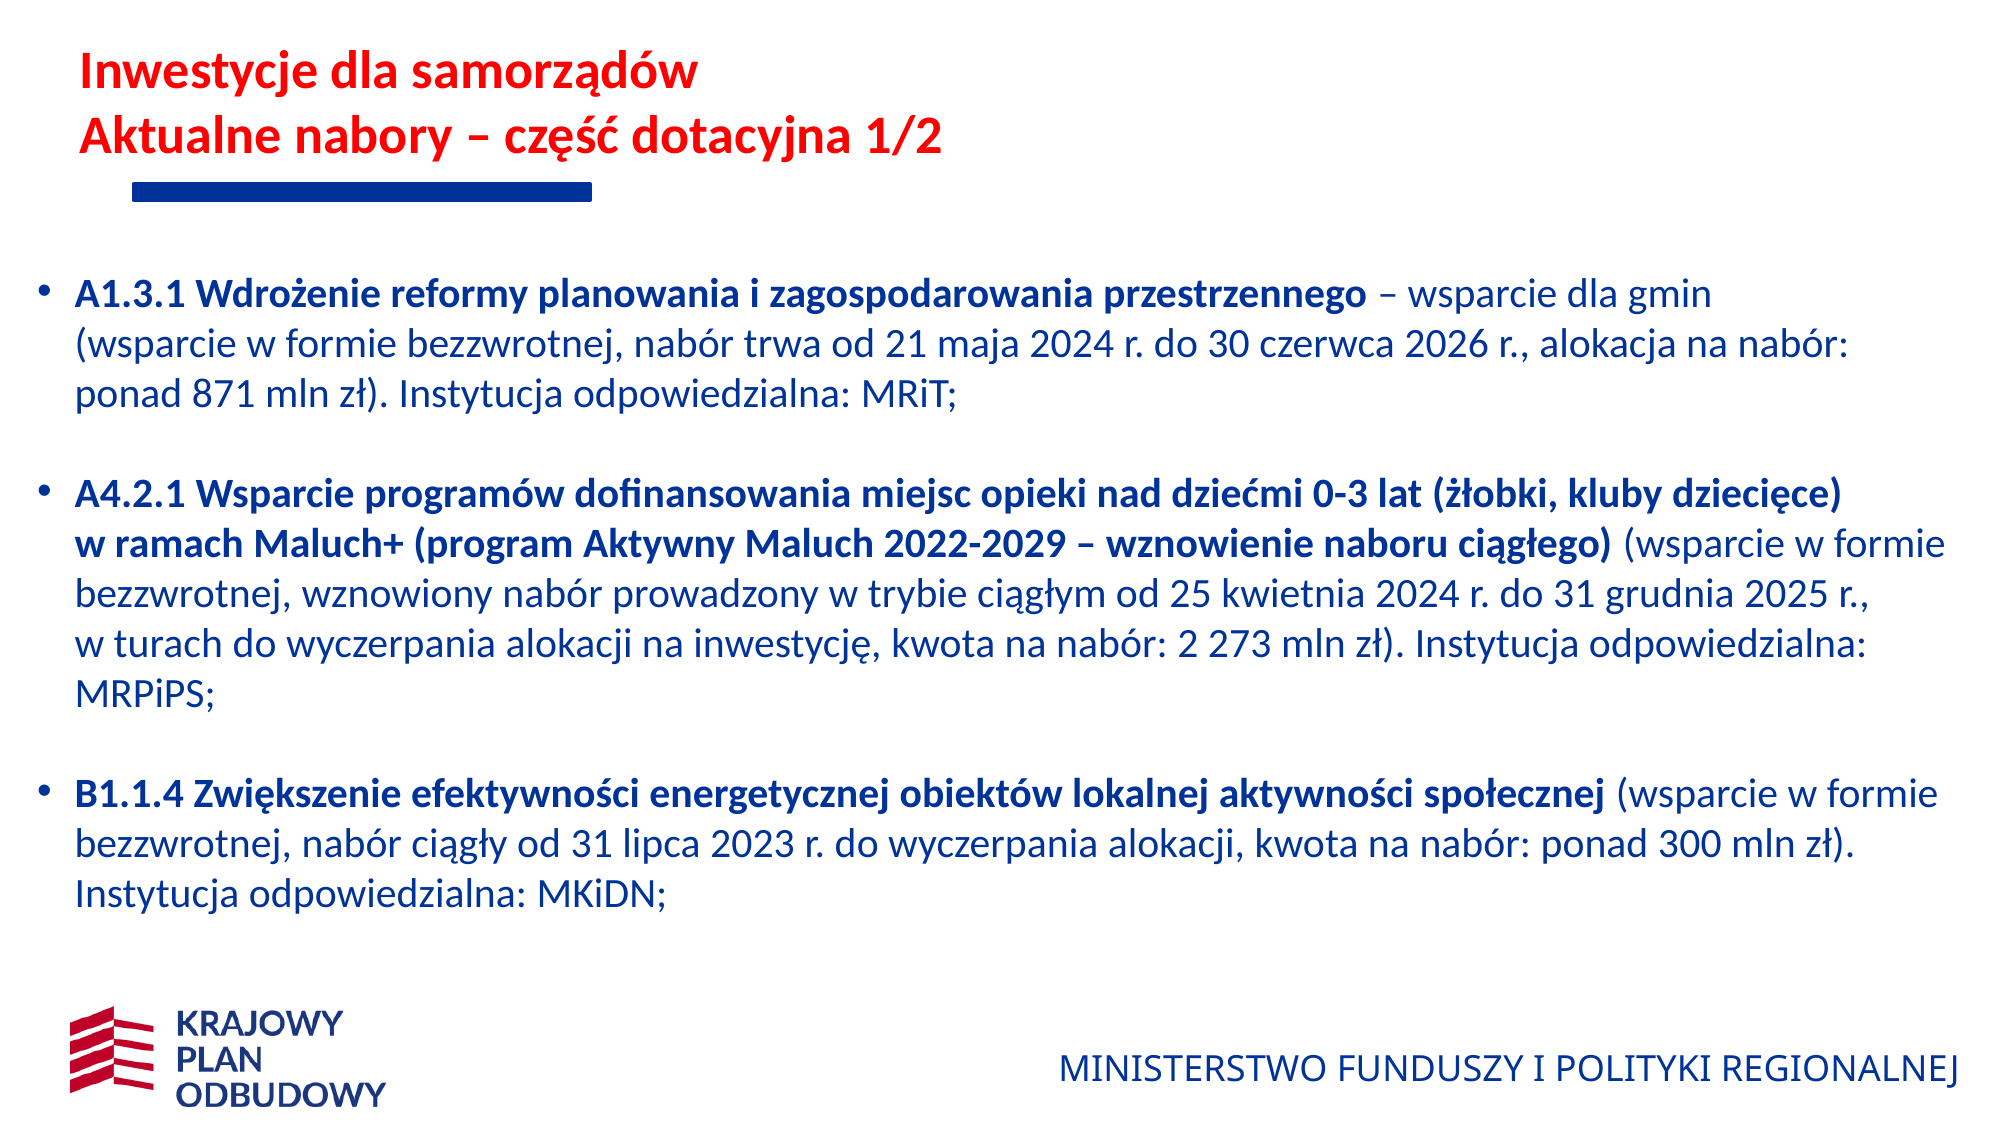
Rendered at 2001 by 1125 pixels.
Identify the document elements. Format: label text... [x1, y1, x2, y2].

picture [70, 1006, 386, 1107]
text_box A1.3.1 Wdrożenie reformy planowania i zagospodarowania przestrzennego – wsparcie dla gmin (wsparcie w formie bezzwrotnej, nabór trwa od 21 maja 2024 r. do 30 czerwca 2026 r., alokacja na nabór: ponad 871 mln zł). Instytucja odpowiedzialna: MRiT; A4.2.1 Wsparcie programów dofinansowania miejsc opieki nad dziećmi 0-3 lat (żłobki, kluby dziecięce) w ramach Maluch+ (program Aktywny Maluch 2022-2029 – wznowienie naboru ciągłego) (wsparcie w formie bezzwrotnej, wznowiony nabór prowadzony w trybie ciągłym od 25 kwietnia 2024 r. do 31 grudnia 2025 r., w turach do wyczerpania alokacji na inwestycję, kwota na nabór: 2 273 mln zł). Instytucja odpowiedzialna: MRPiPS; B1.1.4 Zwiększenie efektywności energetycznej obiektów lokalnej aktywności społecznej (wsparcie w formie bezzwrotnej, nabór ciągły od 31 lipca 2023 r. do wyczerpania alokacji, kwota na nabór: ponad 300 mln zł). Instytucja odpowiedzialna: MKiDN; [22, 220, 1978, 924]
title Inwestycje dla samorządów Aktualne nabory – część dotacyjna 1/2 [64, 28, 1656, 170]
